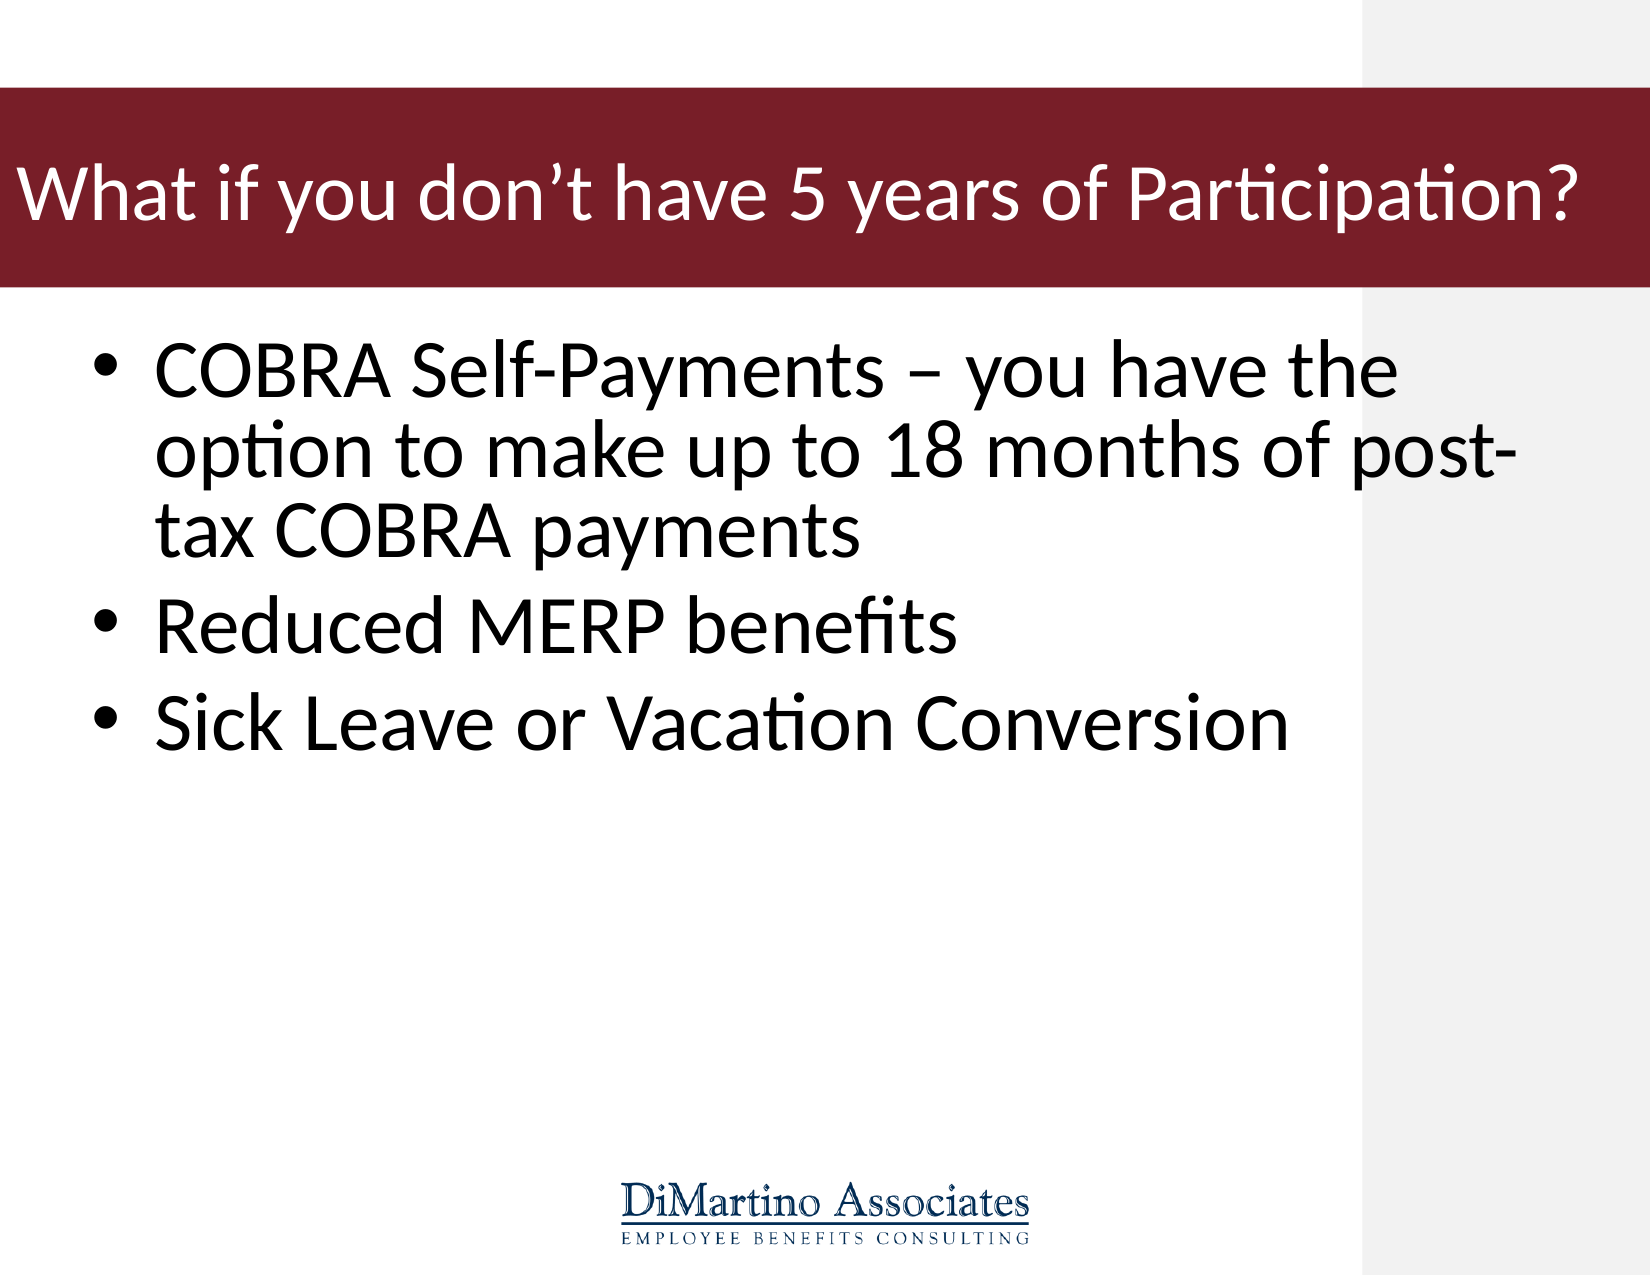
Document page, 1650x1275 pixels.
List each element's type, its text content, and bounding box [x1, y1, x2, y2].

picture [610, 1178, 1040, 1247]
text_box COBRA Self-Payments – you have the option to make up to 18 months of post-tax COBRA payments Reduced MERP benefits Sick Leave or Vacation Conversion [75, 324, 1550, 1063]
title What if you don’t have 5 years of Participation? [0, 87, 1650, 288]
